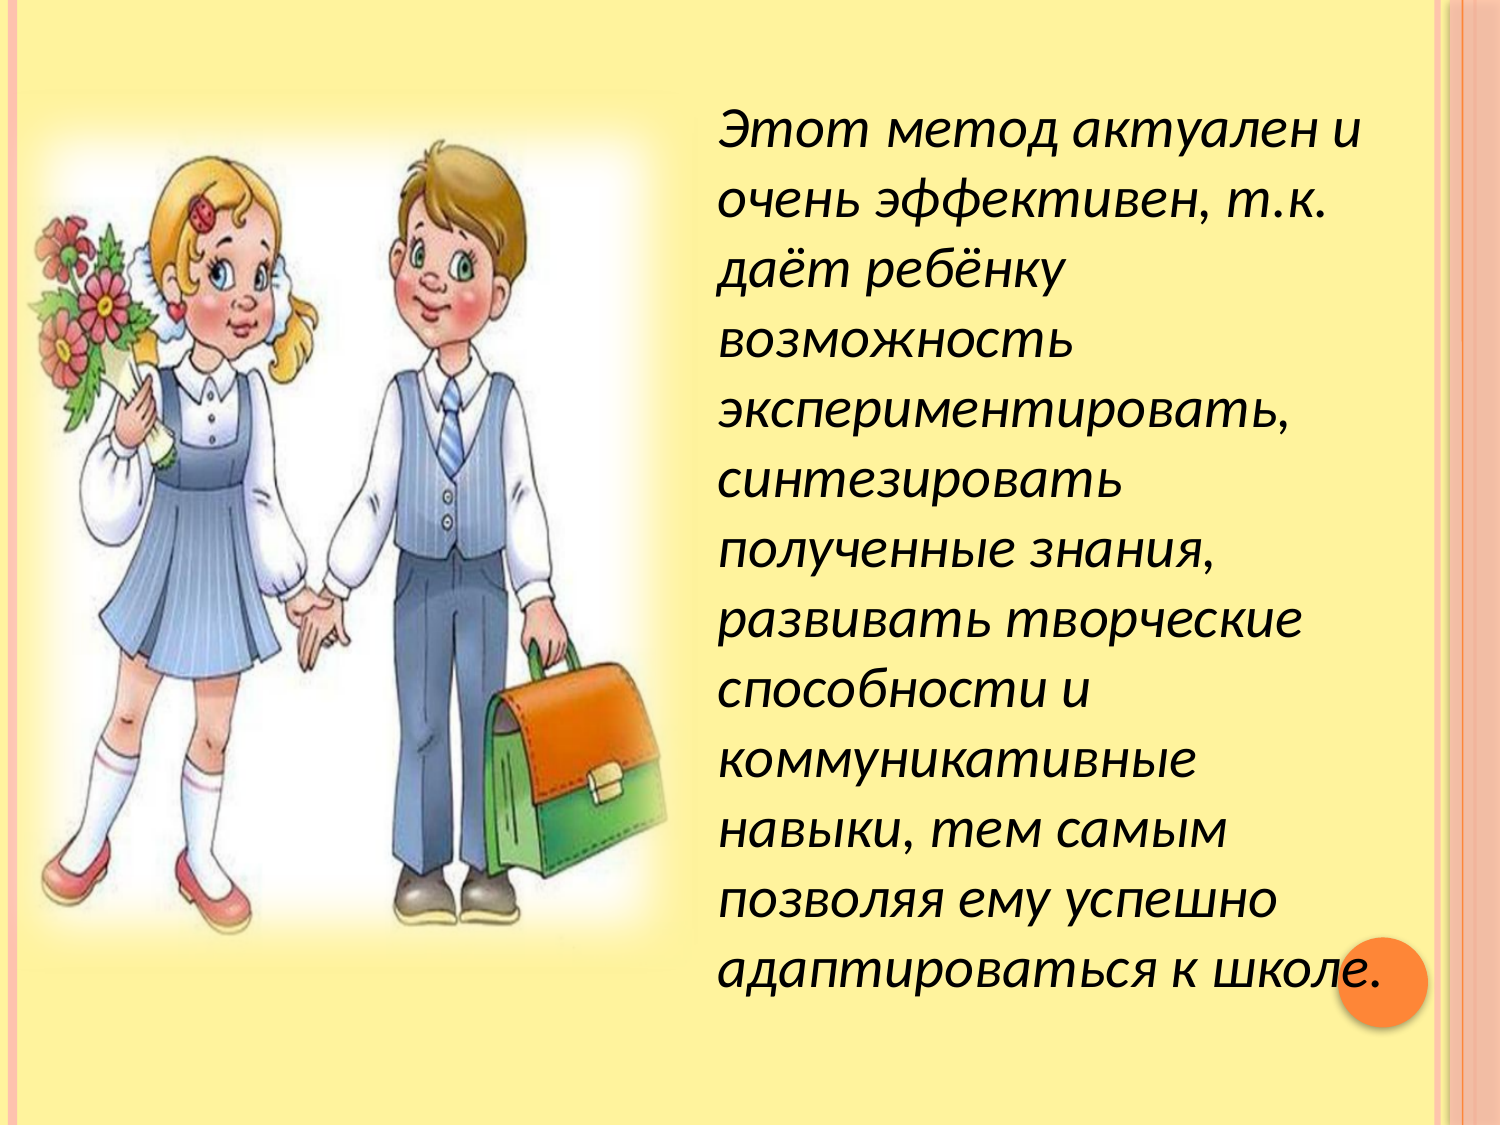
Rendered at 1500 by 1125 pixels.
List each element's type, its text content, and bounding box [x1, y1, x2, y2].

text_box Этот метод актуален и очень эффективен, т.к. даёт ребёнку возможность экспериментировать, синтезировать полученные знания, развивать творческие способности и коммуникативные навыки, тем самым позволяя ему успешно адаптироваться к школе. [703, 82, 1407, 1007]
picture [0, 93, 692, 968]
